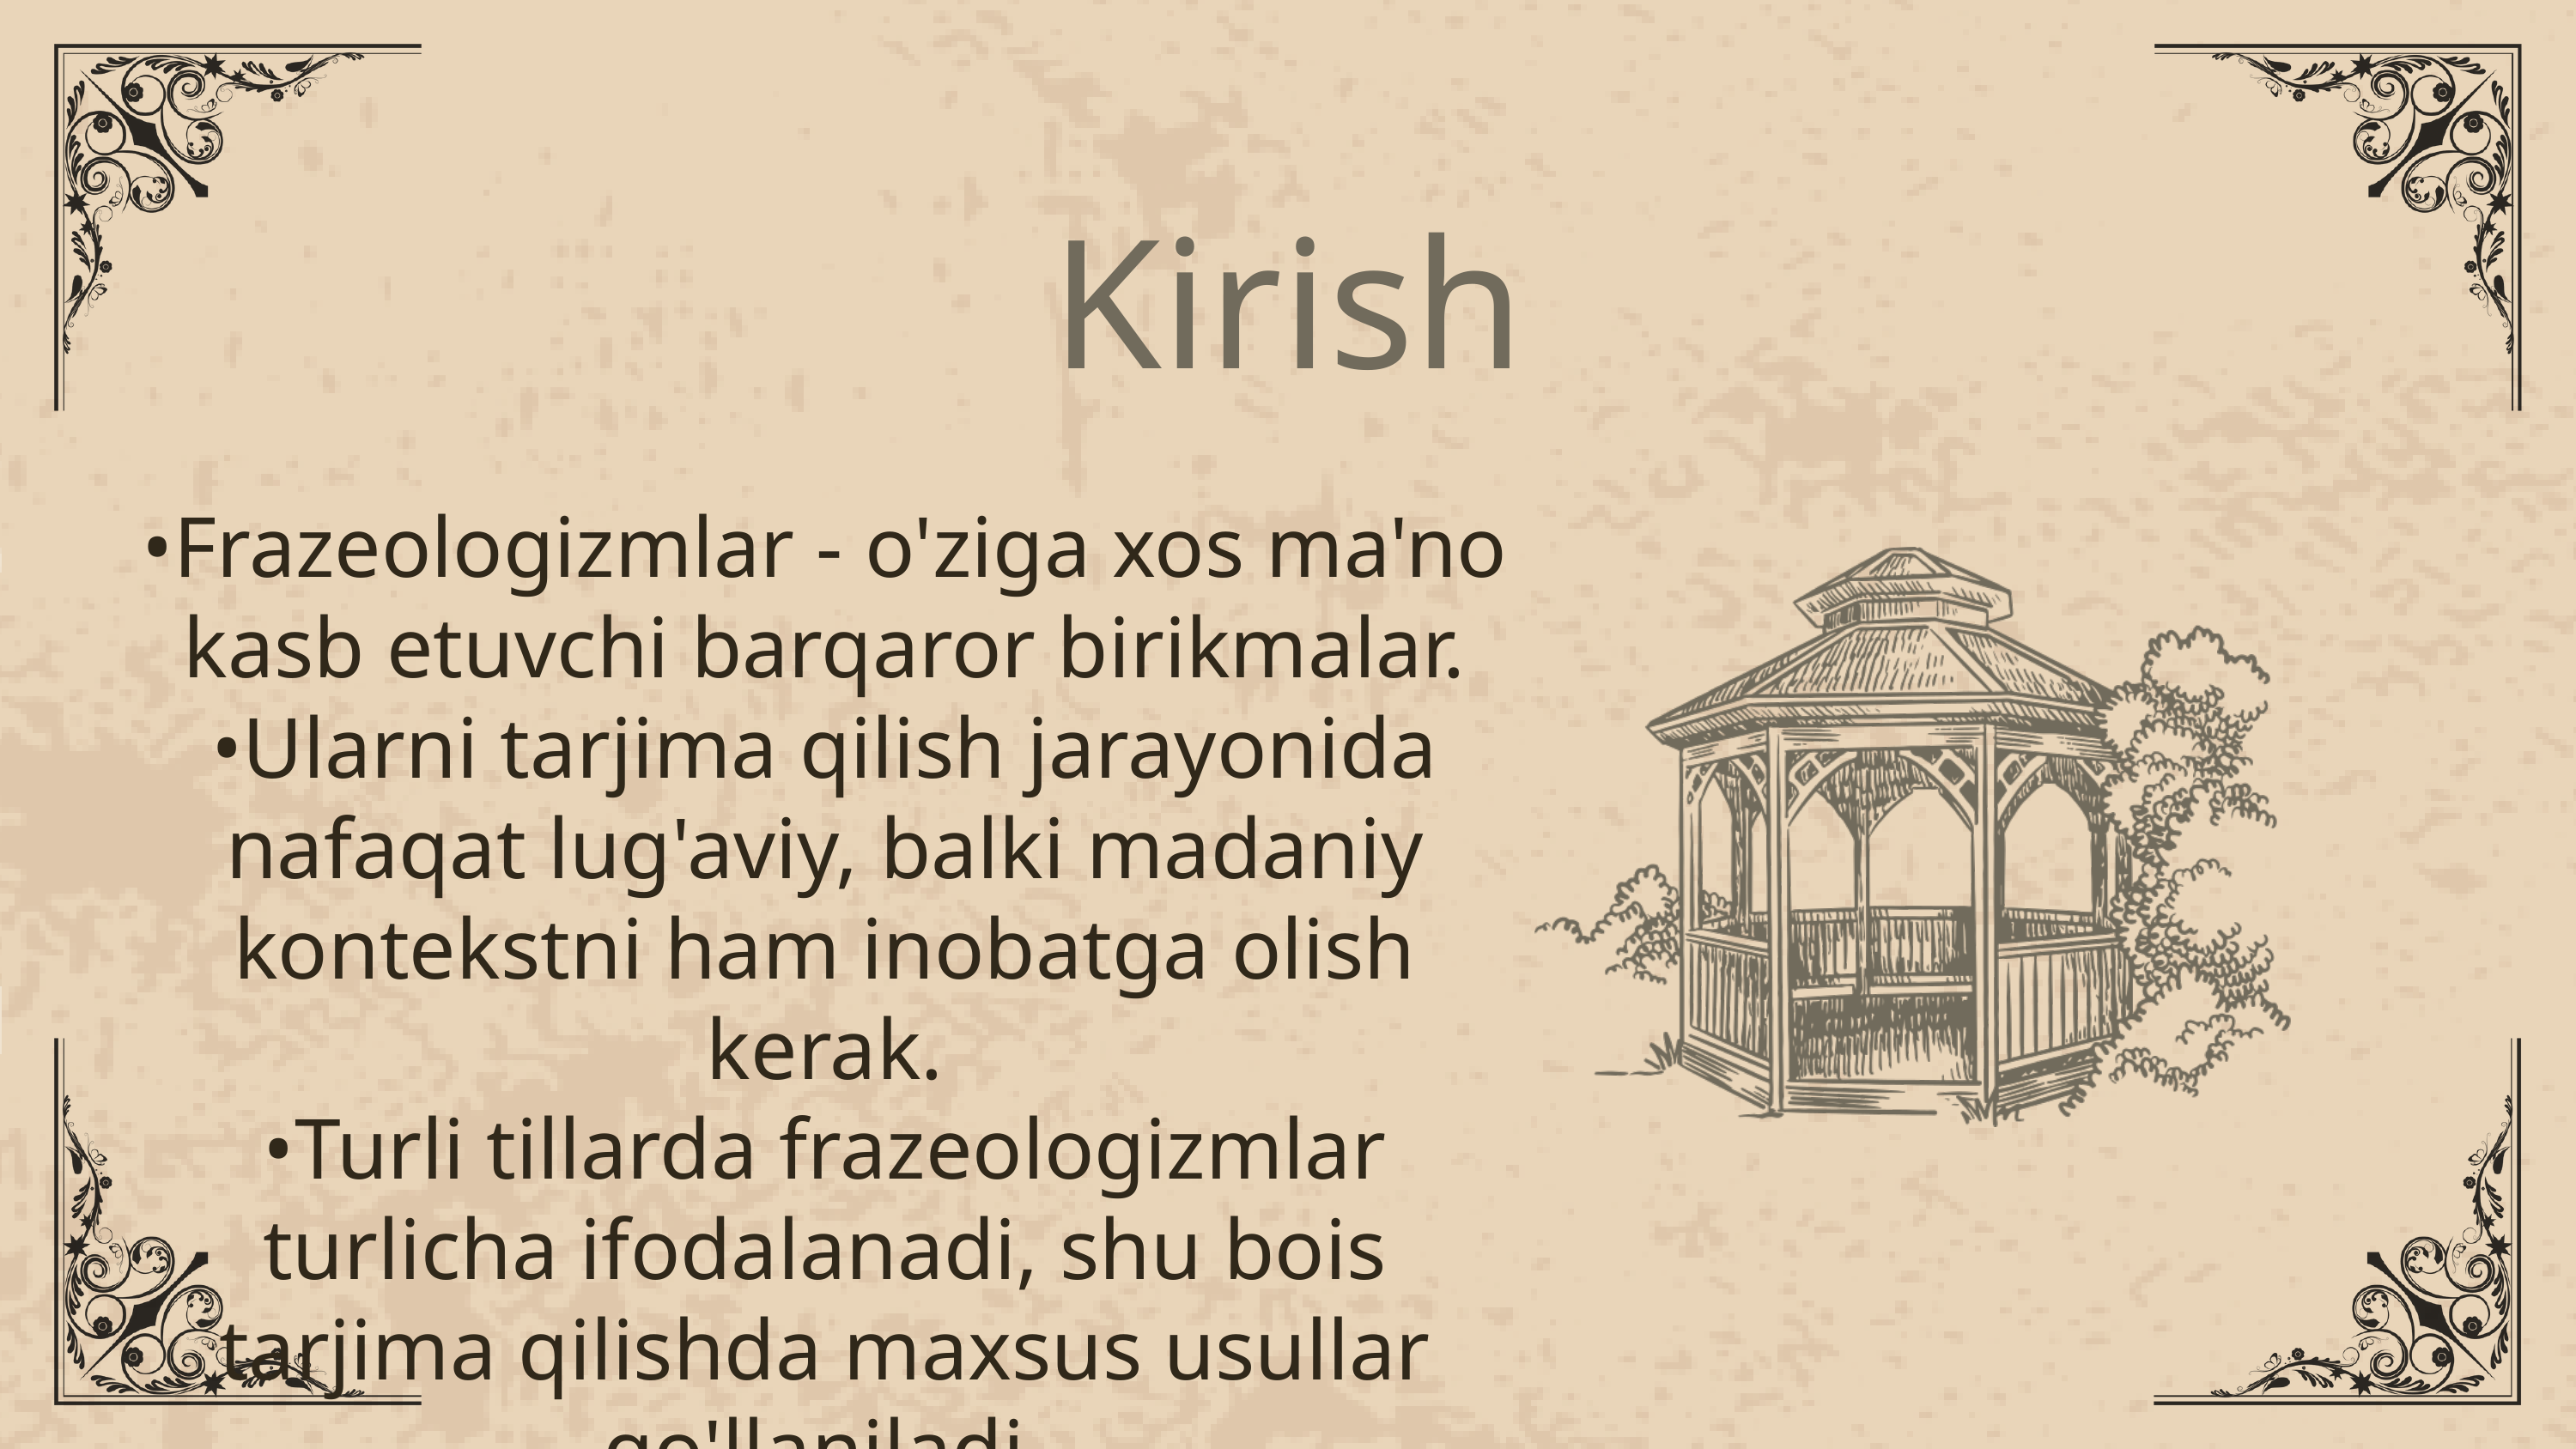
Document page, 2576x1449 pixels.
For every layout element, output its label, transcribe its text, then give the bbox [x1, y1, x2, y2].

text_box [0, 0, 2576, 1449]
text_box [2117, 954, 2522, 1405]
text_box [54, 44, 459, 494]
text_box •Frazeologizmlar - o'ziga xos ma'no kasb etuvchi barqaror birikmalar. •Ularni tarjima qilish jarayonida nafaqat lug'aviy, balki madaniy kontekstni ham inobatga olish kerak. •Turli tillarda frazeologizmlar turlicha ifodalanadi, shu bois tarjima qilishda maxsus usullar qo'llaniladi. [130, 493, 1521, 1449]
text_box [1534, 547, 2292, 1127]
text_box Kirish [544, 154, 2032, 405]
text_box [54, 954, 130, 1405]
text_box [2117, 44, 2522, 494]
